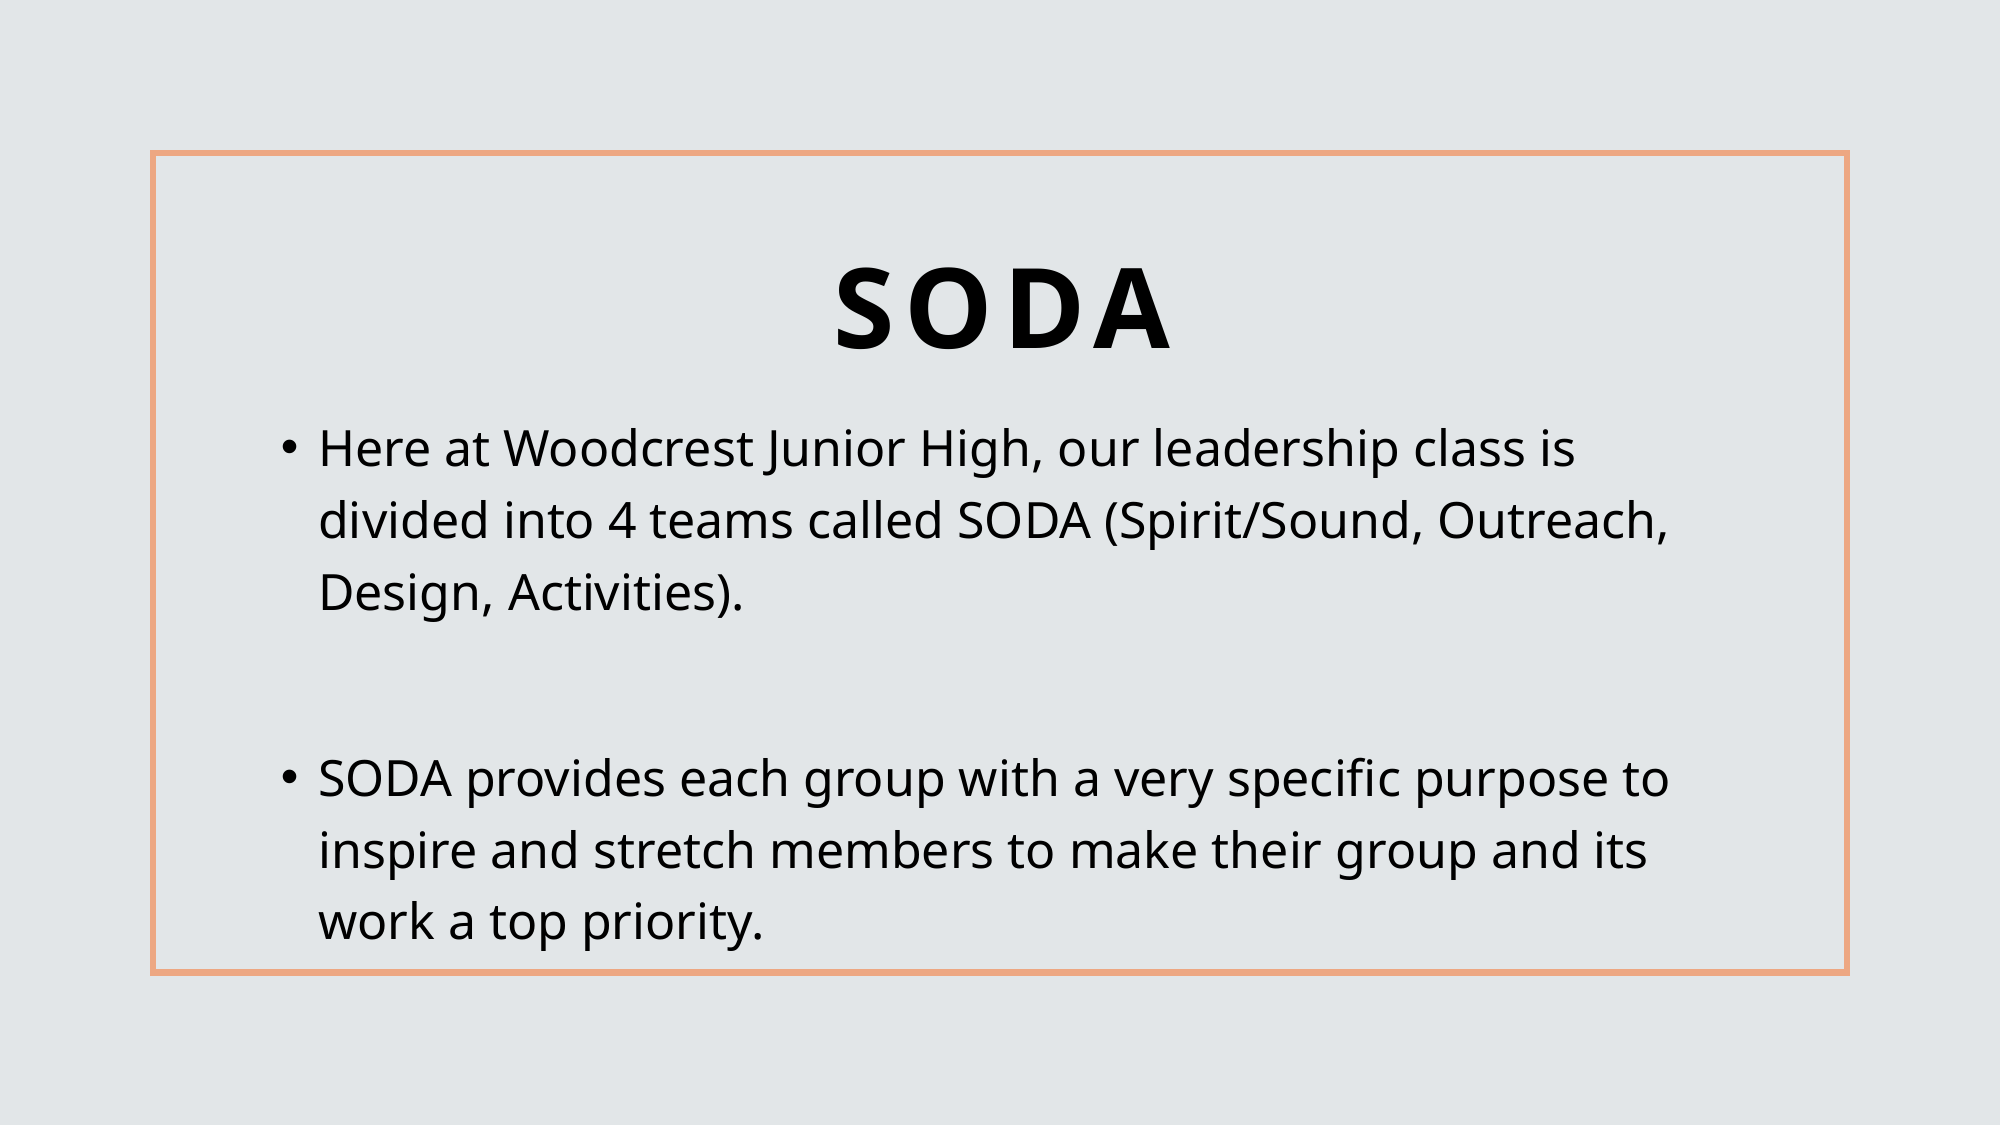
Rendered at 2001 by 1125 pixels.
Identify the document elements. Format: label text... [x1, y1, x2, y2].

list Here at Woodcrest Junior High, our leadership class is divided into 4 teams called SODA (Spirit/Sound, Outreach, Design, Activities). SODA provides each group with a very specific purpose to inspire and stretch members to make their group and its work a top priority. [265, 396, 1739, 913]
title SODA [265, 202, 1739, 379]
